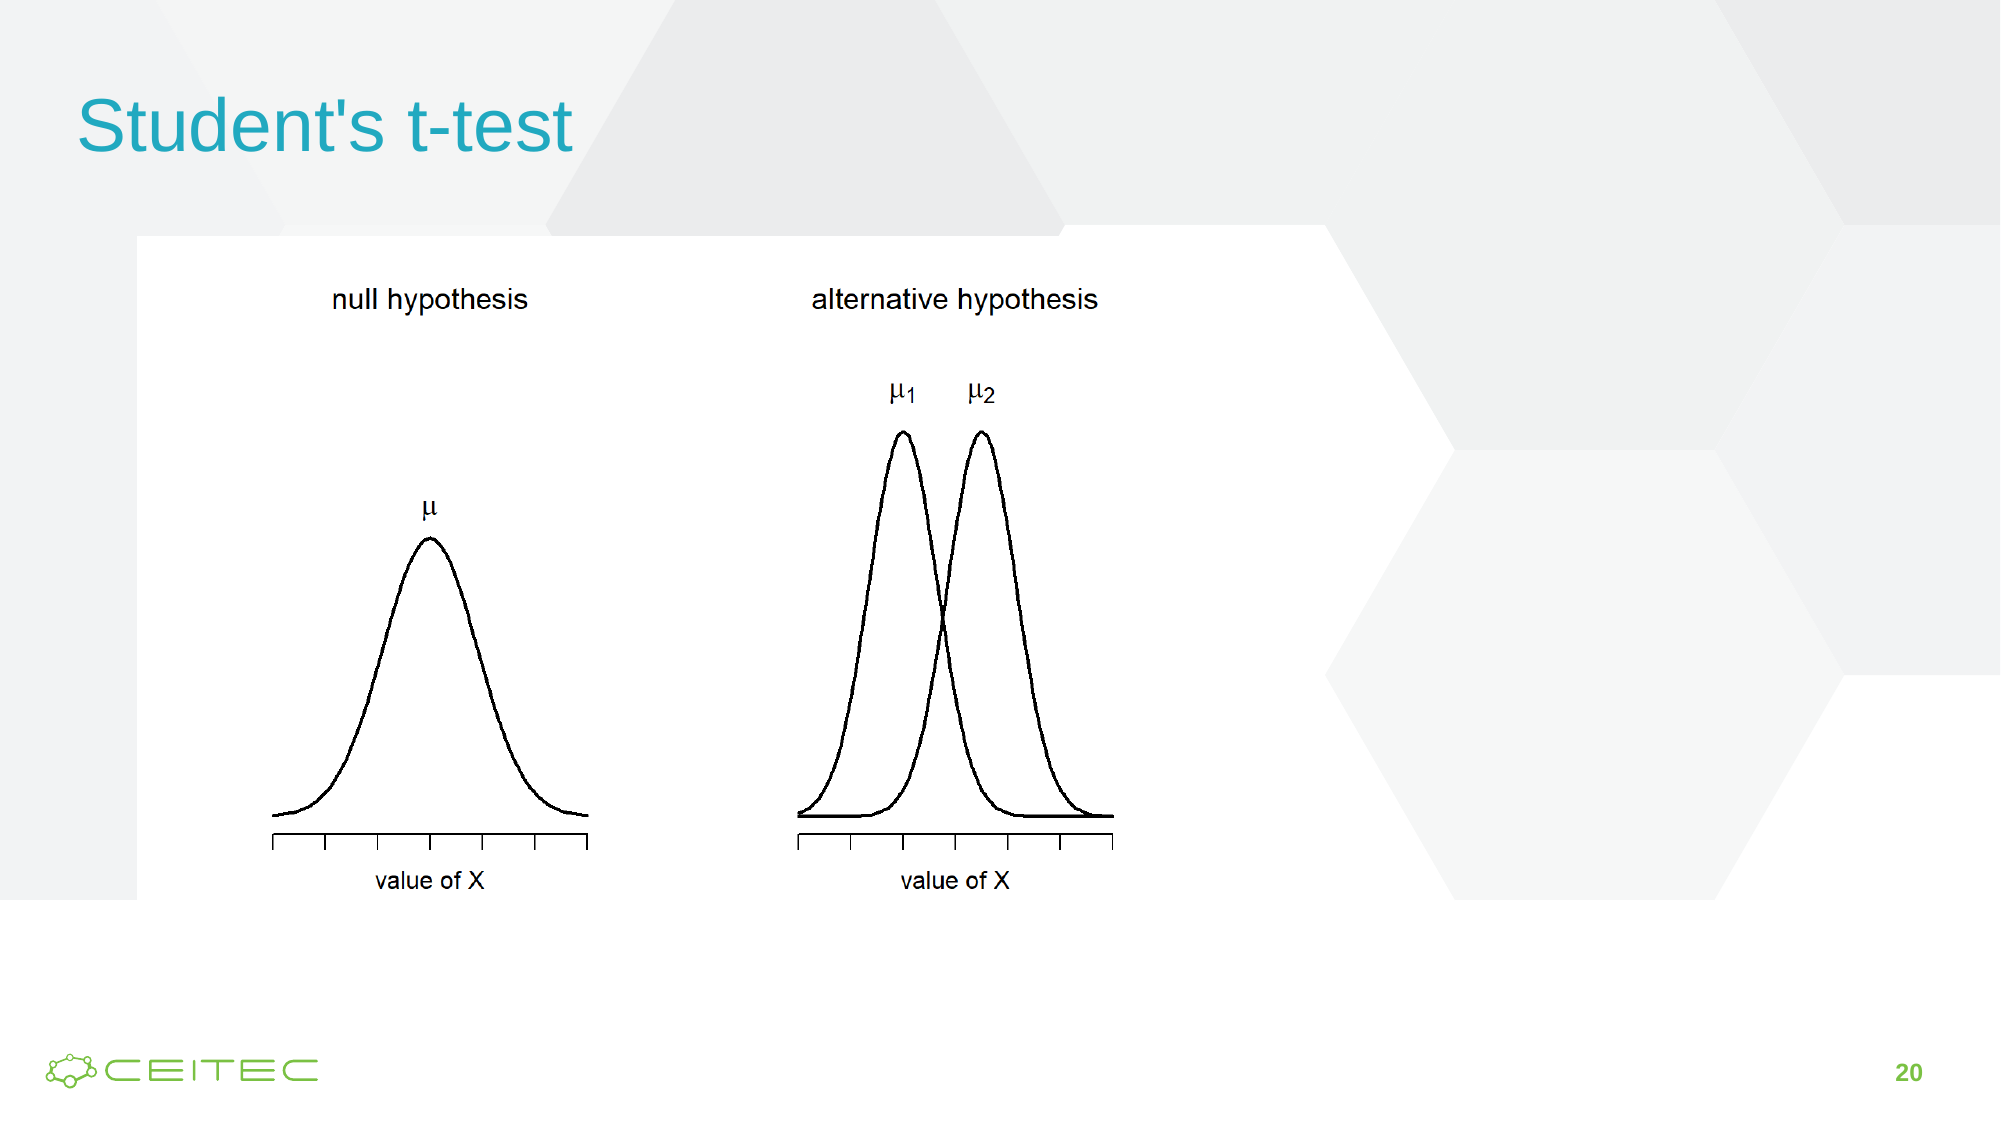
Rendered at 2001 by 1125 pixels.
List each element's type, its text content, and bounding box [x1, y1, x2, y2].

title Student's t-test [76, 59, 1924, 196]
picture [137, 236, 1188, 987]
slide_number 20 [1840, 1051, 1924, 1087]
